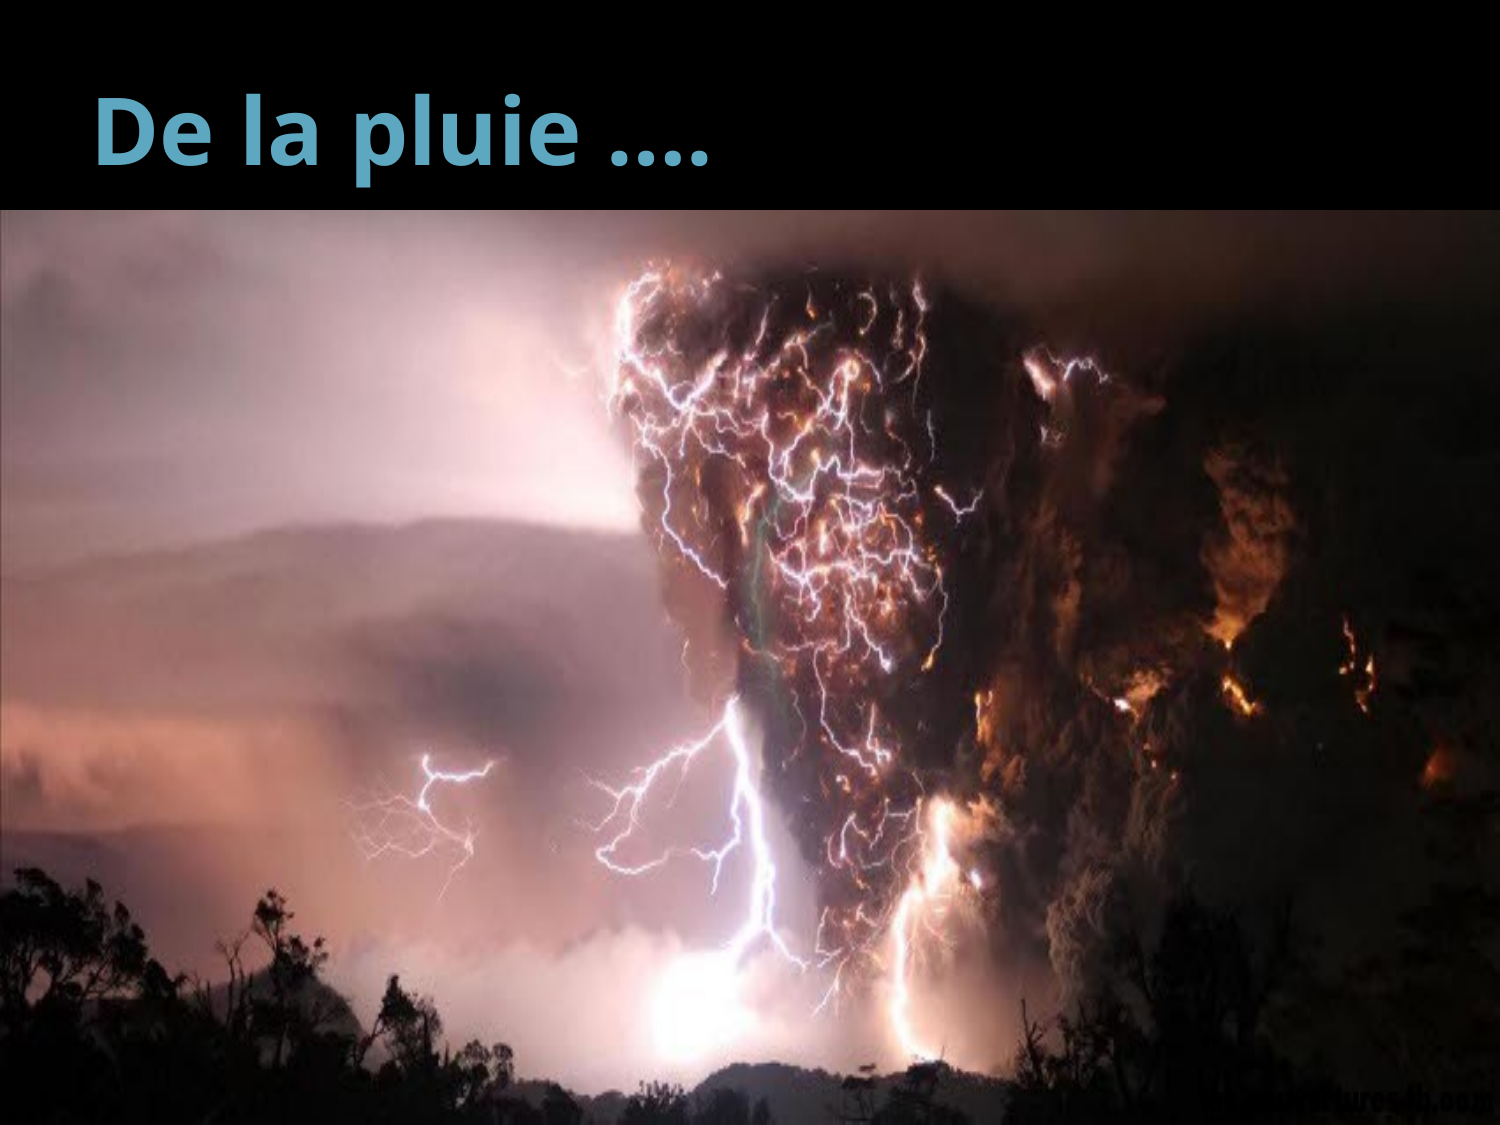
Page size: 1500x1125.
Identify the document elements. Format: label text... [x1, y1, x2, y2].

title De la pluie …. [75, 24, 1425, 199]
picture [0, 210, 1500, 1125]
